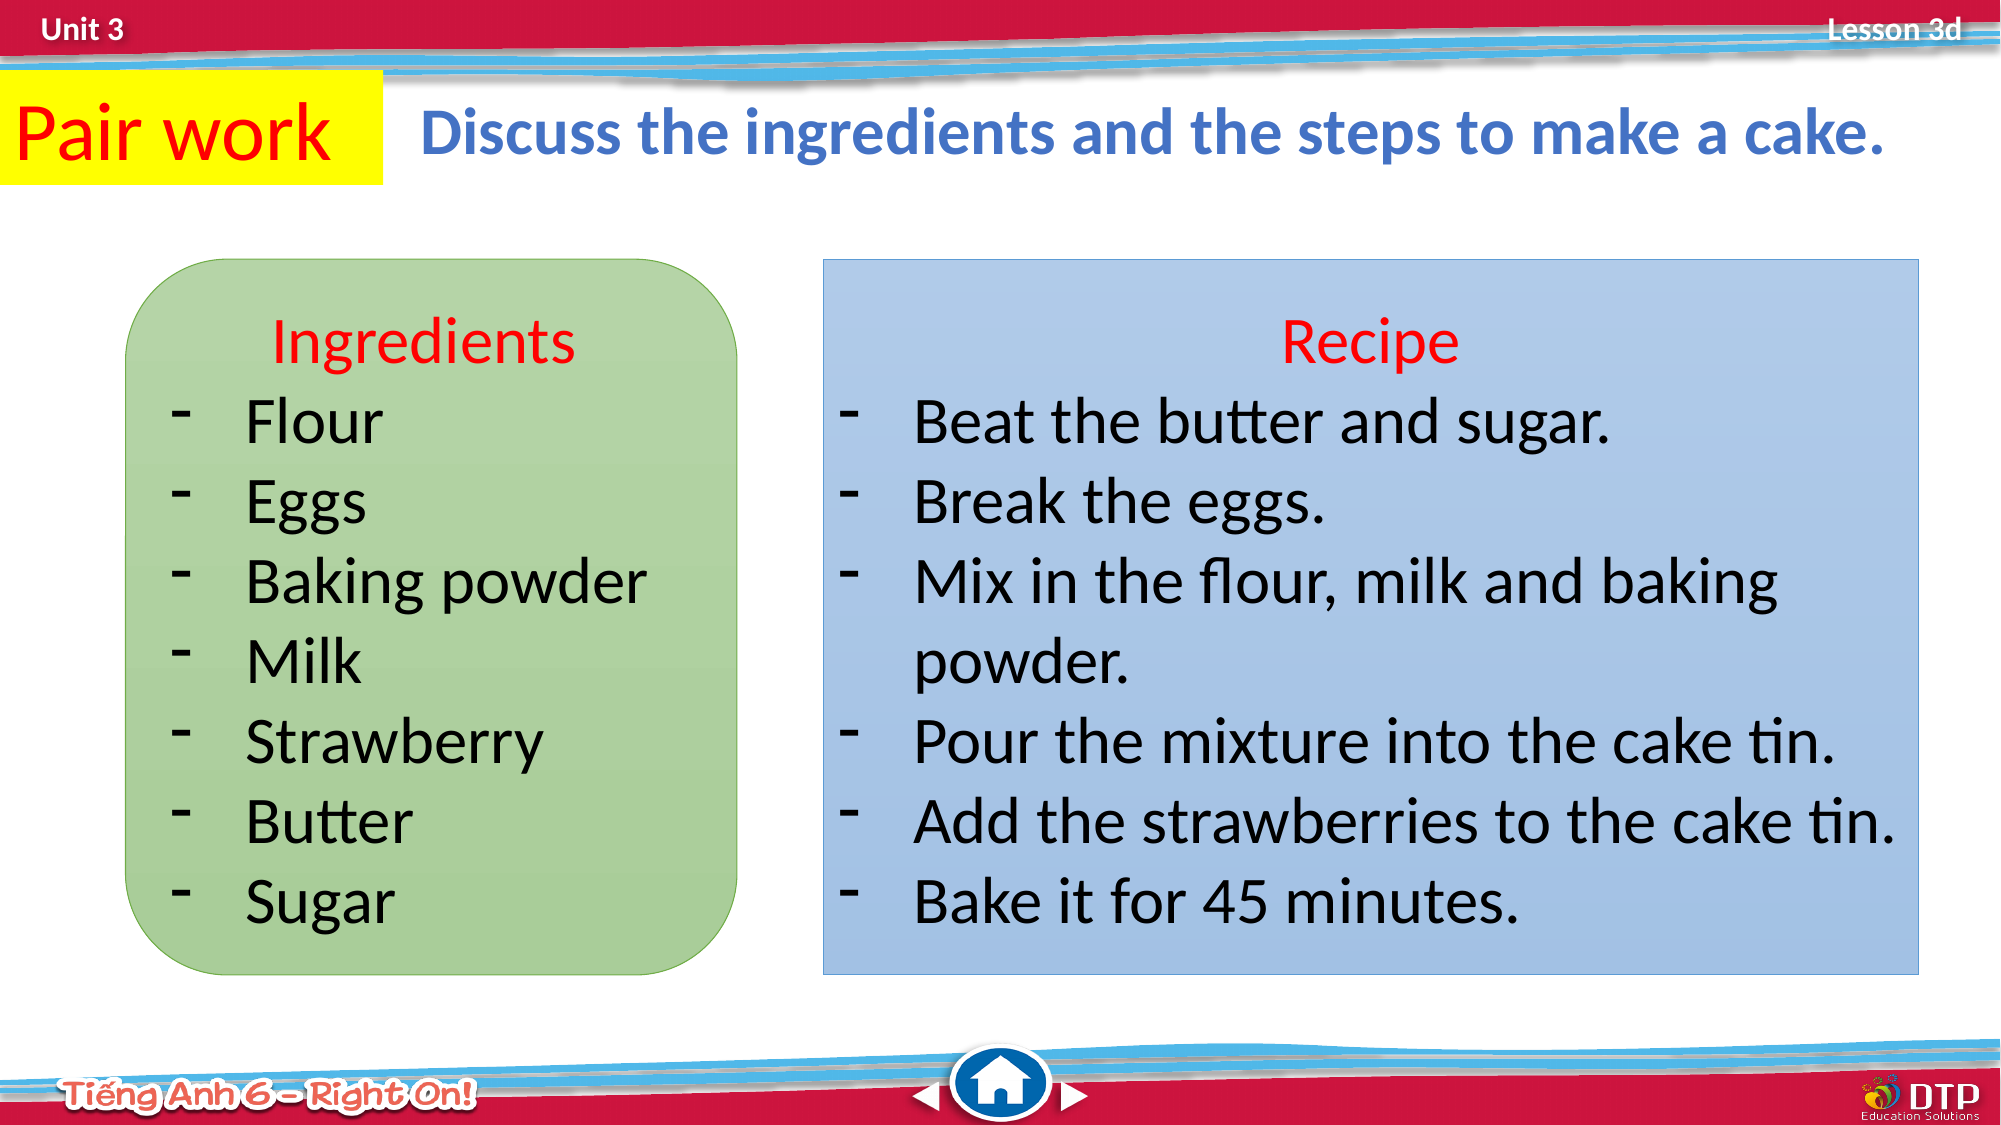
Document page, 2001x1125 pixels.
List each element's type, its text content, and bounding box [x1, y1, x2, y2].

text_box Pair work [0, 70, 384, 185]
text_box Discuss the ingredients and the steps to make a cake. [405, 80, 1955, 175]
text_box Recipe Beat the butter and sugar. Break the eggs. Mix in the flour, milk and baking powder. Pour the mixture into the cake tin. Add the strawberries to the cake tin. Bake it for 45 minutes. [823, 259, 1919, 975]
picture [0, 0, 2000, 1125]
text_box Ingredients Flour Eggs Baking powder Milk Strawberry Butter Sugar [124, 258, 738, 976]
